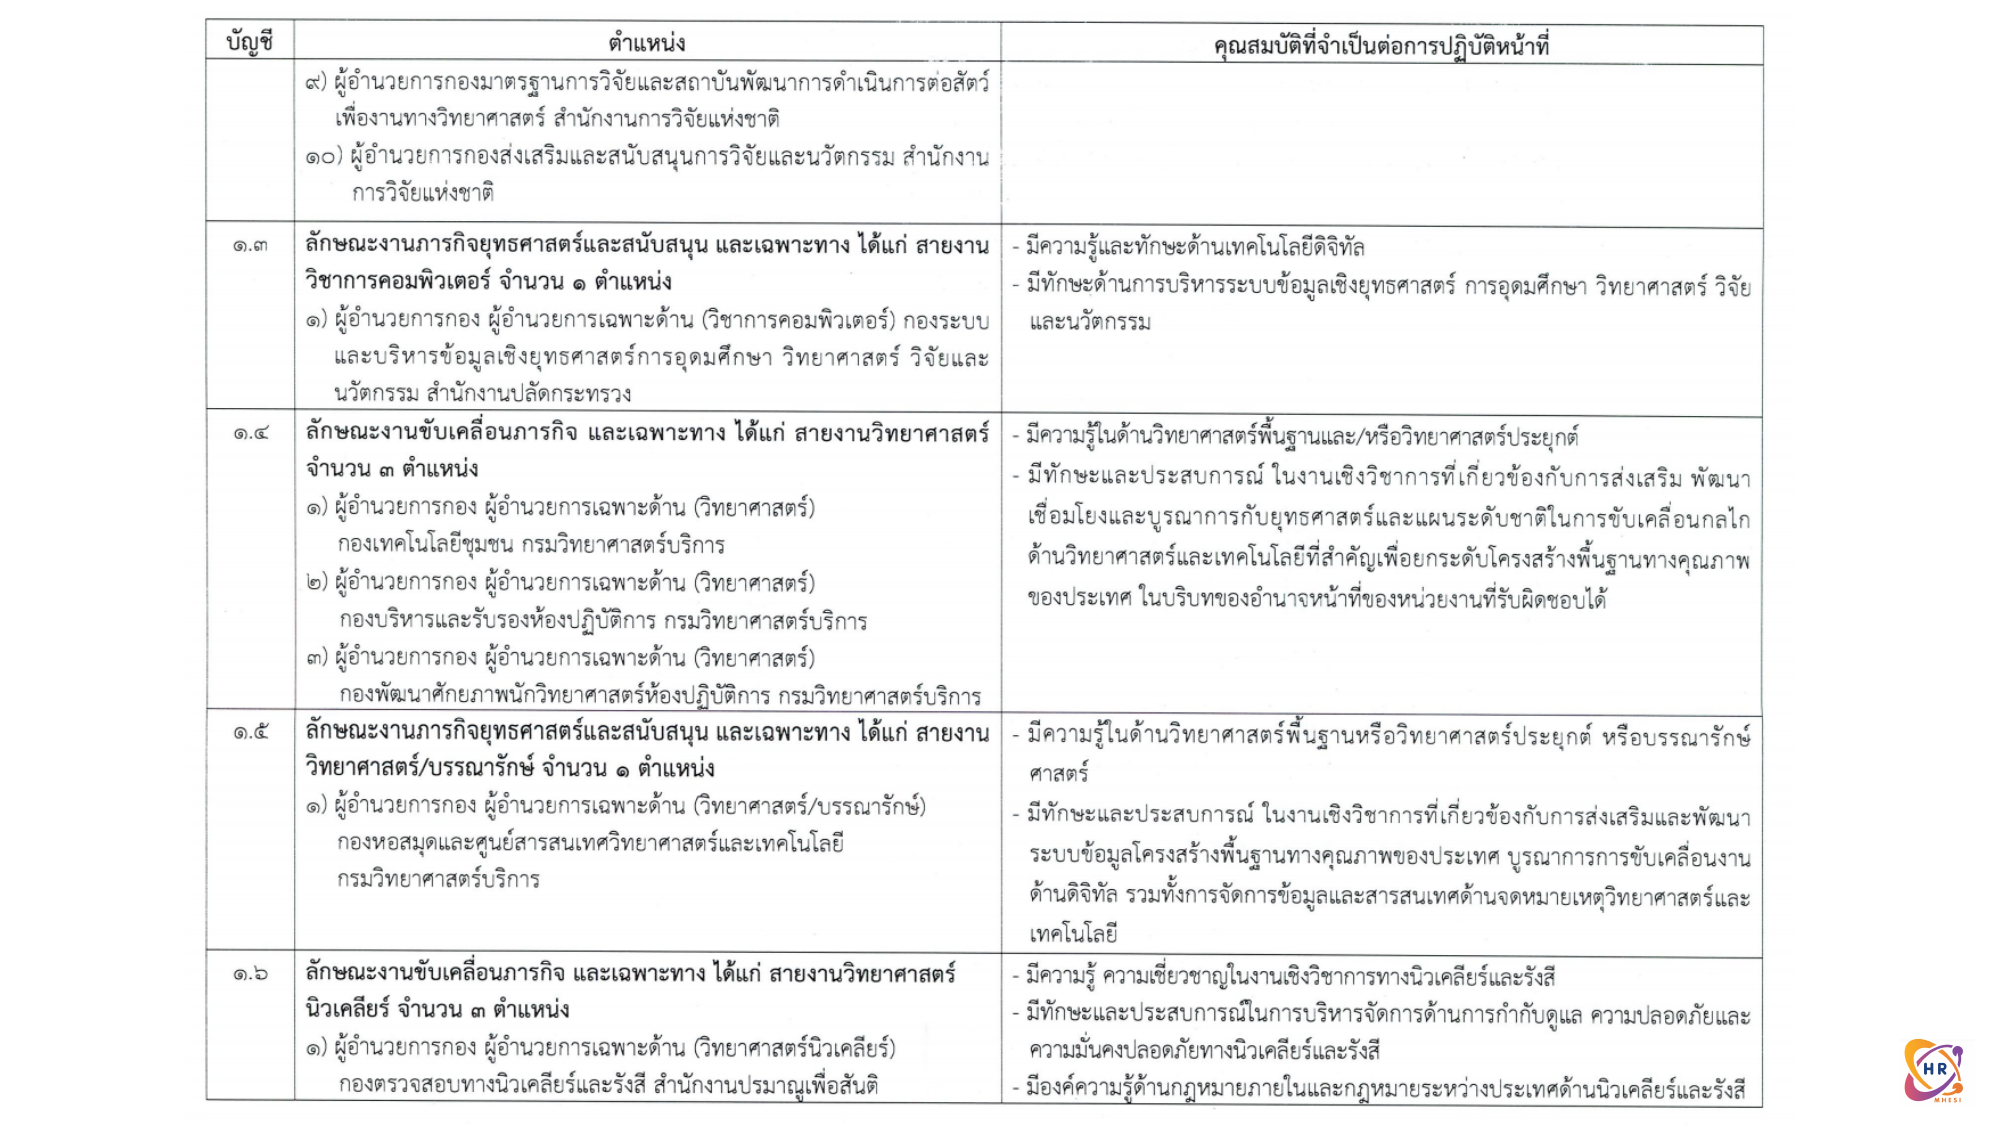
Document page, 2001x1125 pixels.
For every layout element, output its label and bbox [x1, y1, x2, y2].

picture [1900, 1038, 1975, 1107]
picture [186, 0, 1796, 1125]
